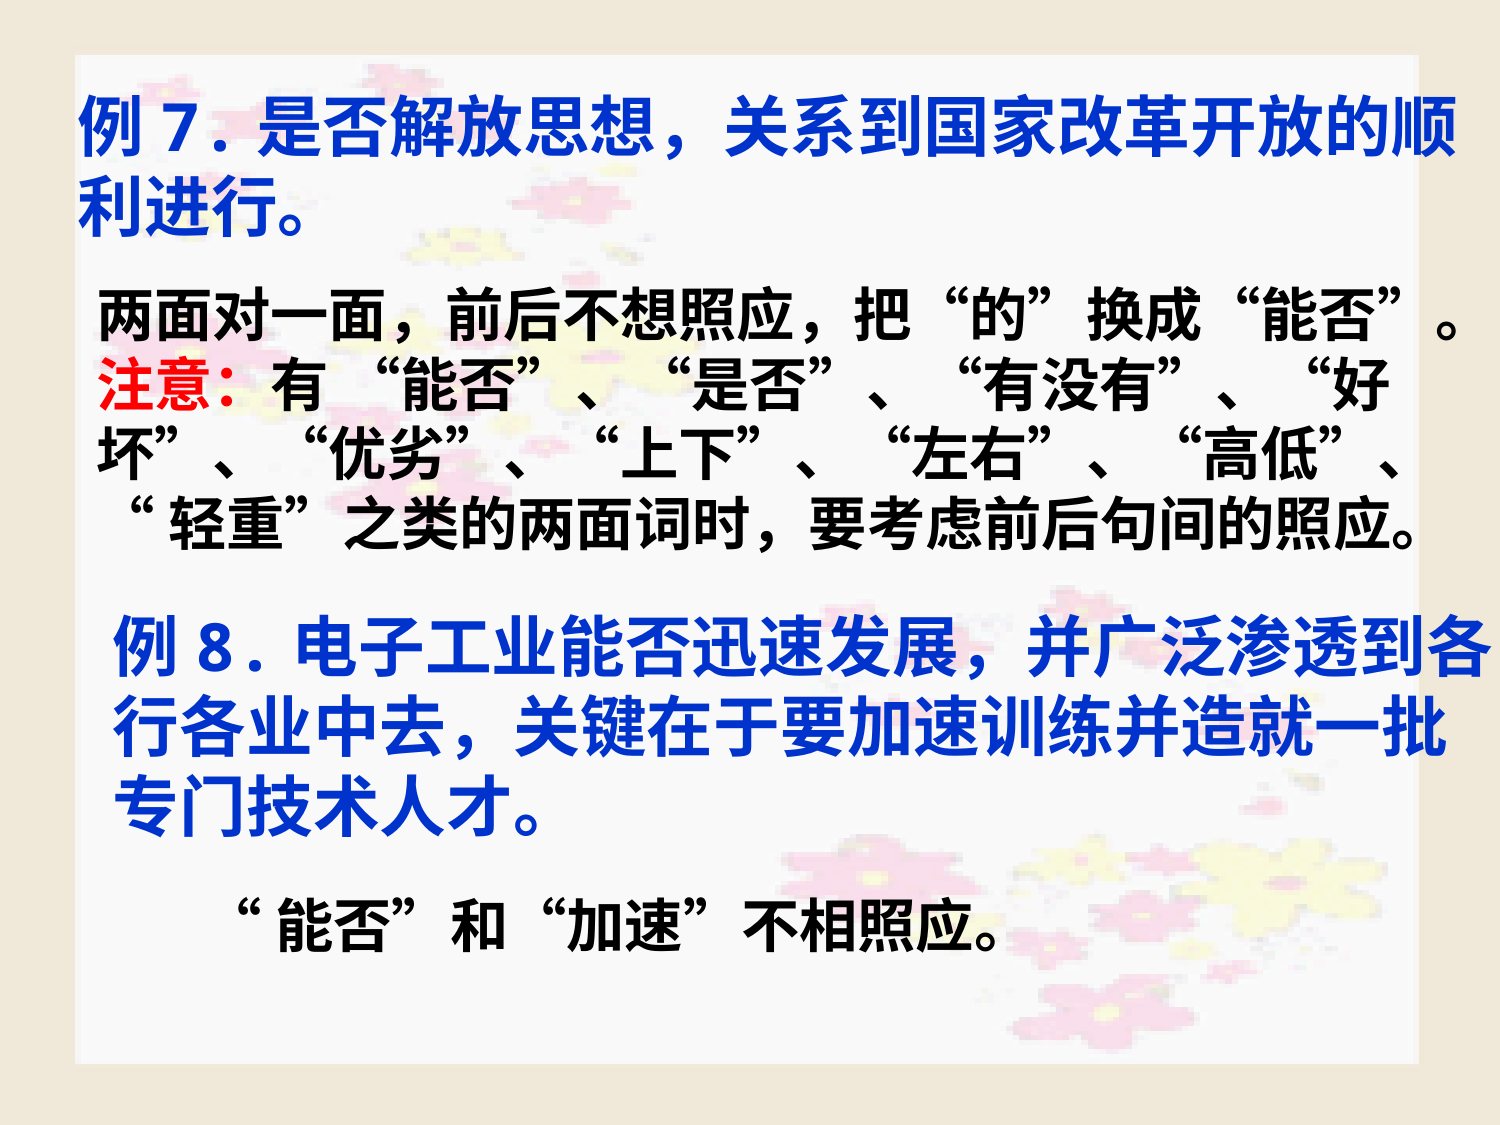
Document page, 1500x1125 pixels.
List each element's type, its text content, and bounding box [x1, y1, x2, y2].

text_box 两面对一面，前后不想照应，把“的”换成“能否”。 注意：有 “能否”、“是否”、“有没有”、“好 坏”、“优劣”、“上下”、“左右”、“高低”、 “轻重”之类的两面词时，要考虑前后句间的照应。 [81, 270, 1500, 565]
text_box 例7.是否解放思想，关系到国家改革开放的顺 利进行。 [62, 77, 1500, 253]
picture [0, 0, 1500, 1125]
text_box “能否”和“加速”不相照应。 [188, 881, 1061, 967]
text_box 例8.电子工业能否迅速发展，并广泛渗透到各 行各业中去，关键在于要加速训练并造就一批 专门技术人才。 [98, 597, 1500, 938]
